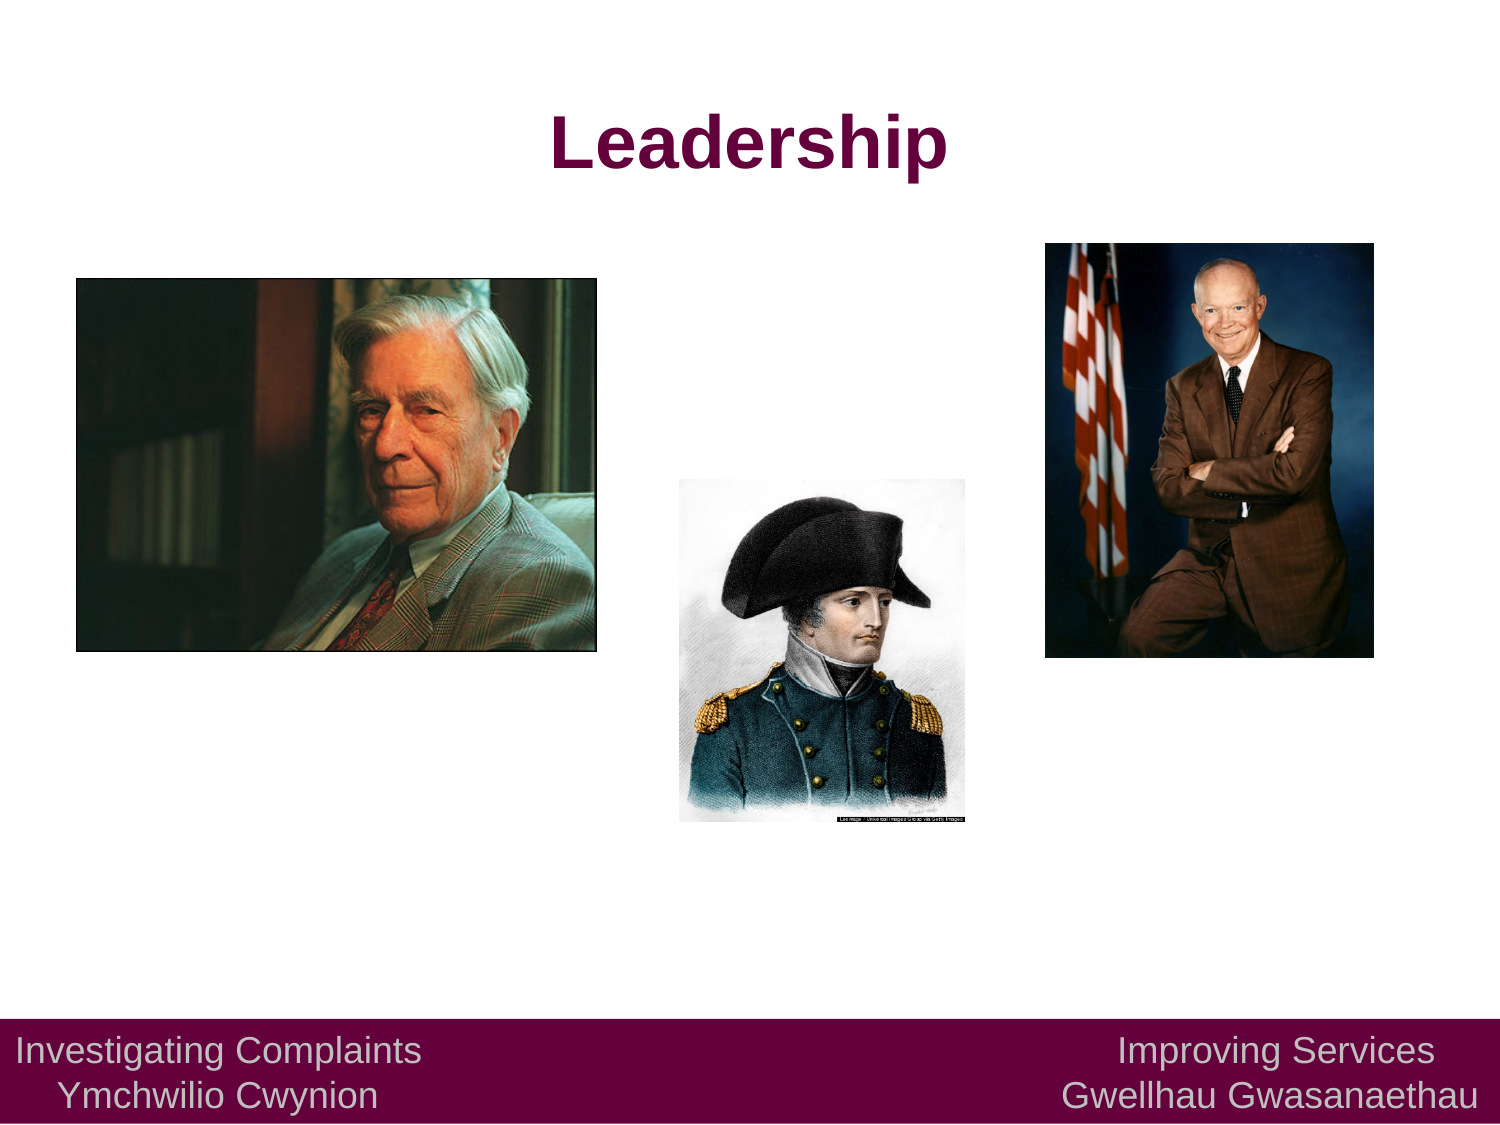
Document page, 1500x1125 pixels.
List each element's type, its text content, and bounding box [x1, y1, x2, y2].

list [678, 479, 965, 823]
picture [1045, 243, 1374, 659]
title Leadership [75, 45, 1425, 233]
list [76, 278, 597, 652]
